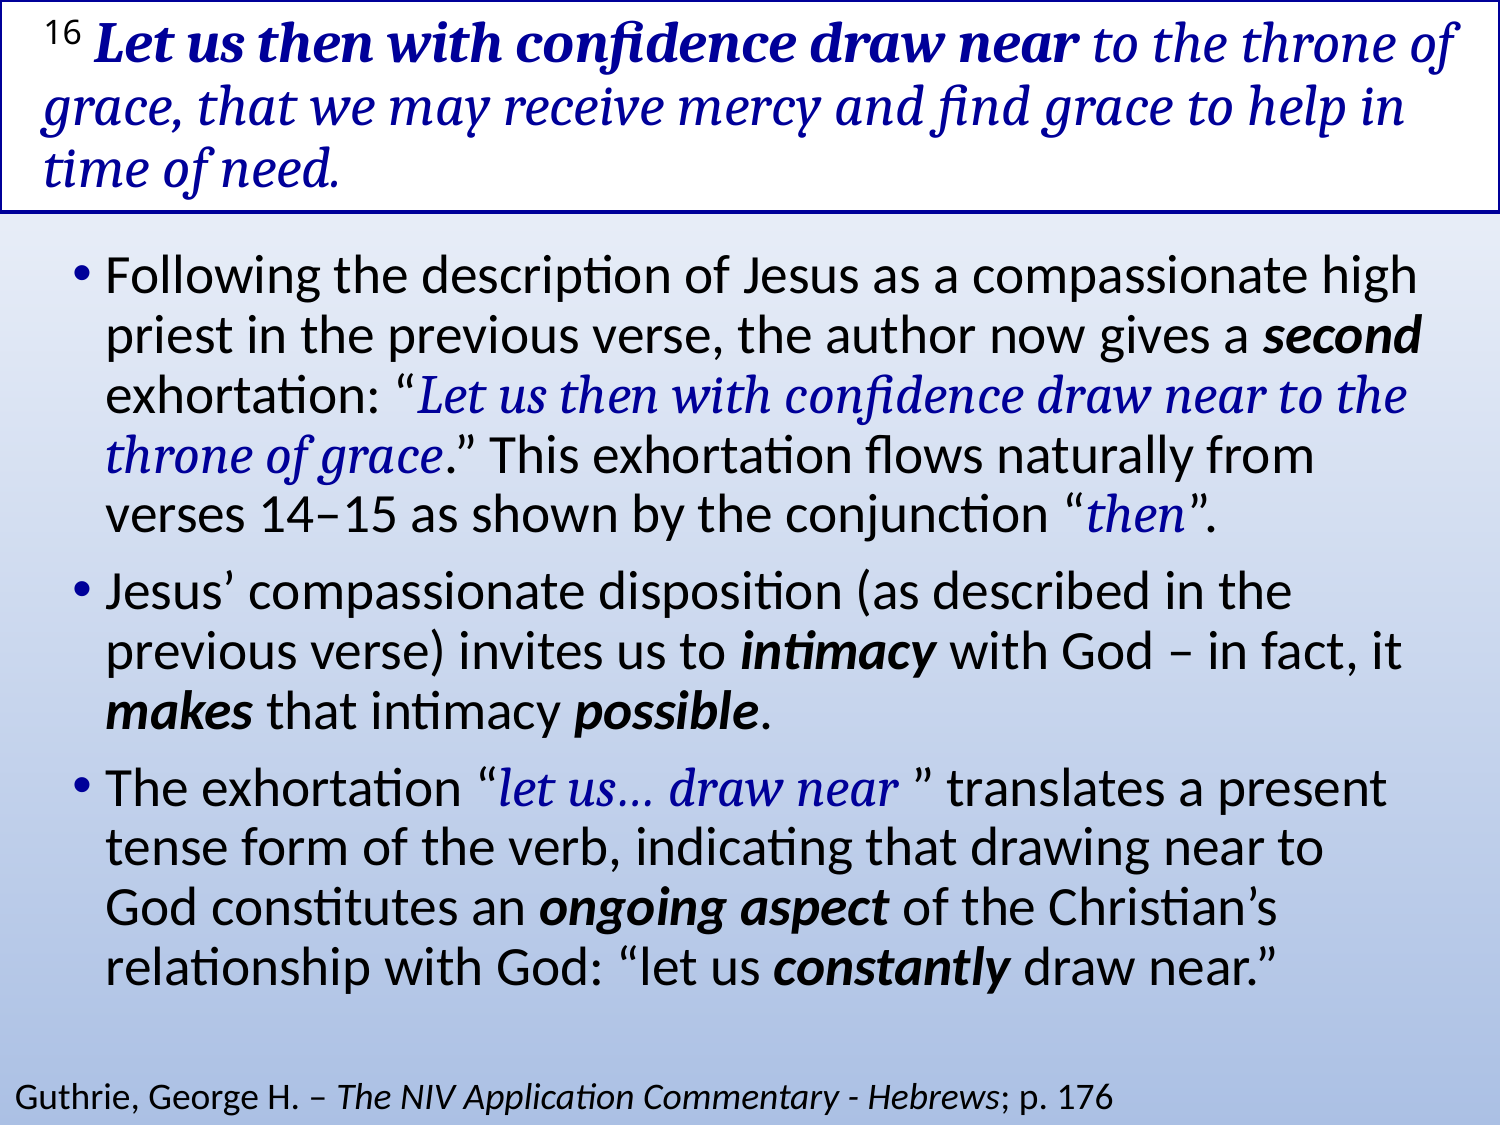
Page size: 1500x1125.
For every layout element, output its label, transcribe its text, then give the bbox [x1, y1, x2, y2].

list Following the description of Jesus as a compassionate high priest in the previous verse, the author now gives a second exhortation: “Let us then with confidence draw near to the throne of grace.” This exhortation flows naturally from verses 14–15 as shown by the conjunction “then”. Jesus’ compassionate disposition (as described in the previous verse) invites us to intimacy with God – in fact, it makes that intimacy possible. The exhortation “let us… draw near ” translates a present tense form of the verb, indicating that drawing near to God constitutes an ongoing aspect of the Christian’s relationship with God: “let us constantly draw near.” [57, 238, 1439, 1064]
text_box Guthrie, George H. – The NIV Application Commentary - Hebrews; p. 176 [0, 1064, 1500, 1125]
title 16 Let us then with confidence draw near to the throne of grace, that we may receive mercy and find grace to help in time of need. [0, 0, 1500, 213]
